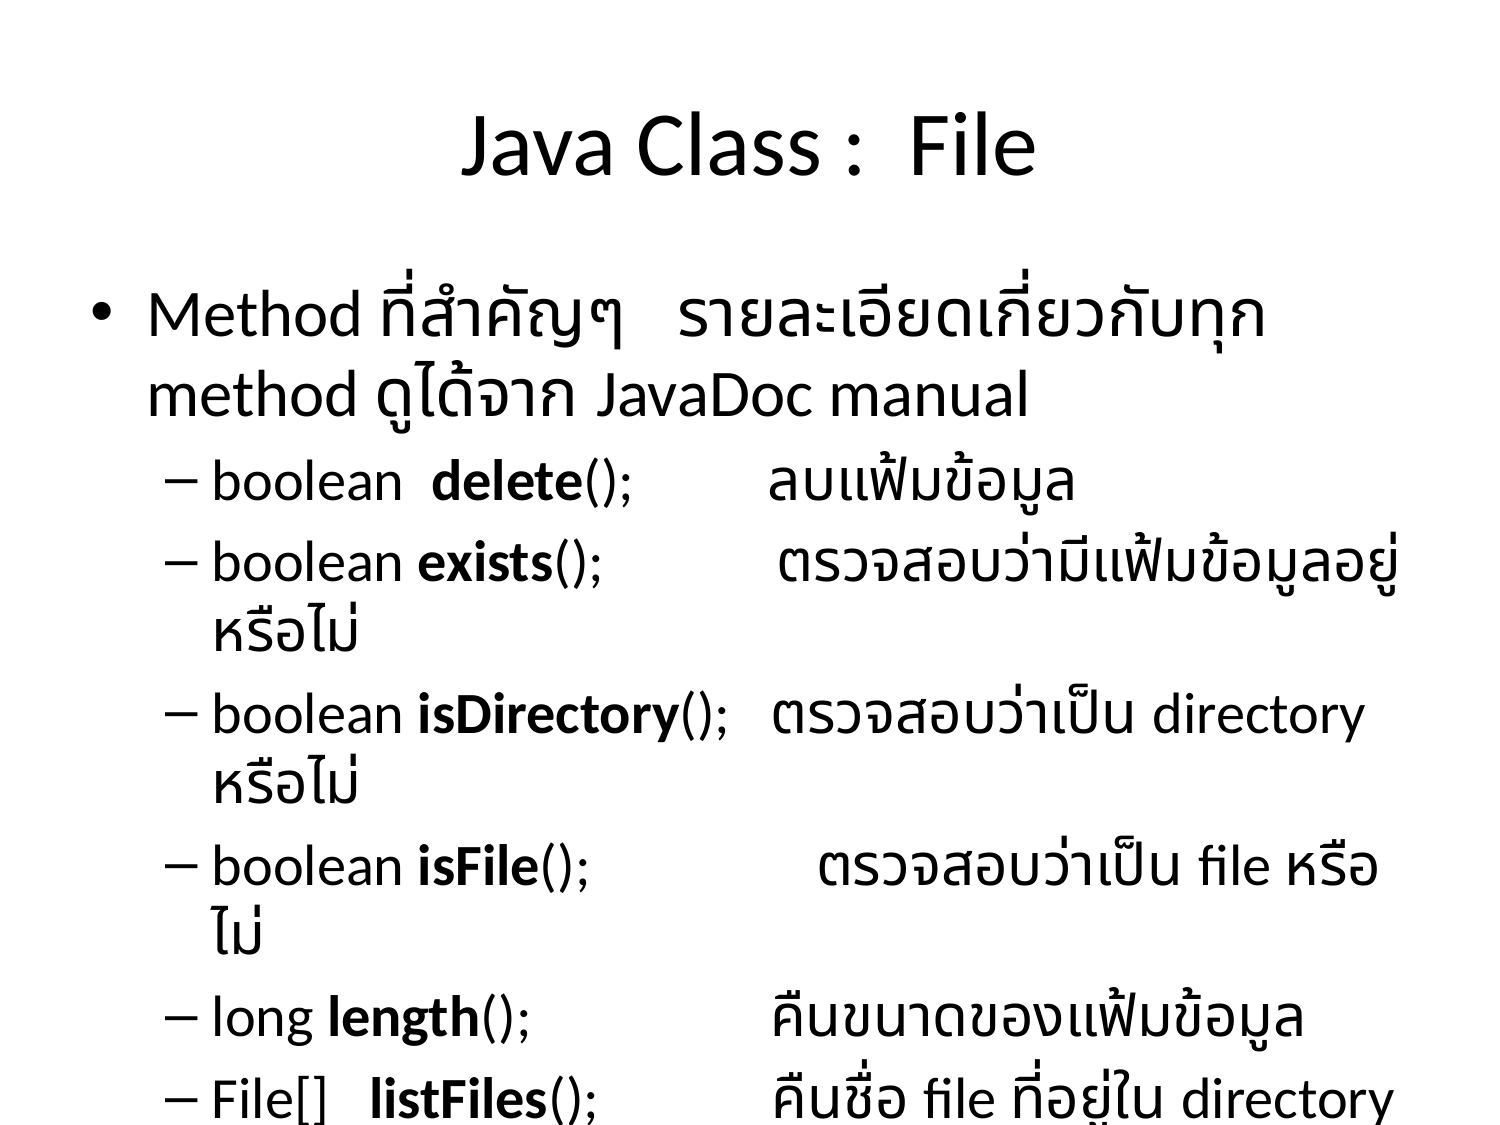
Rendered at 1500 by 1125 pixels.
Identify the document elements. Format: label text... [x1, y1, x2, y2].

list Method ที่สำคัญๆ รายละเอียดเกี่ยวกับทุก method ดูได้จาก JavaDoc manual boolean delete(); ลบแฟ้มข้อมูล boolean exists(); ตรวจสอบว่ามีแฟ้มข้อมูลอยู่หรือไม่ boolean isDirectory(); ตรวจสอบว่าเป็น directory หรือไม่ boolean isFile(); ตรวจสอบว่าเป็น file หรือไม่ long length(); คืนขนาดของแฟ้มข้อมูล File[] listFiles(); คืนชื่อ file ที่อยู่ใน directory นั้น String[] list(); คืนชื่อ file ที่อยู่ใน directory นั้น String getName(); เอาชื่อ file ออกมา [74, 262, 1426, 1006]
title Java Class : File [74, 44, 1426, 233]
